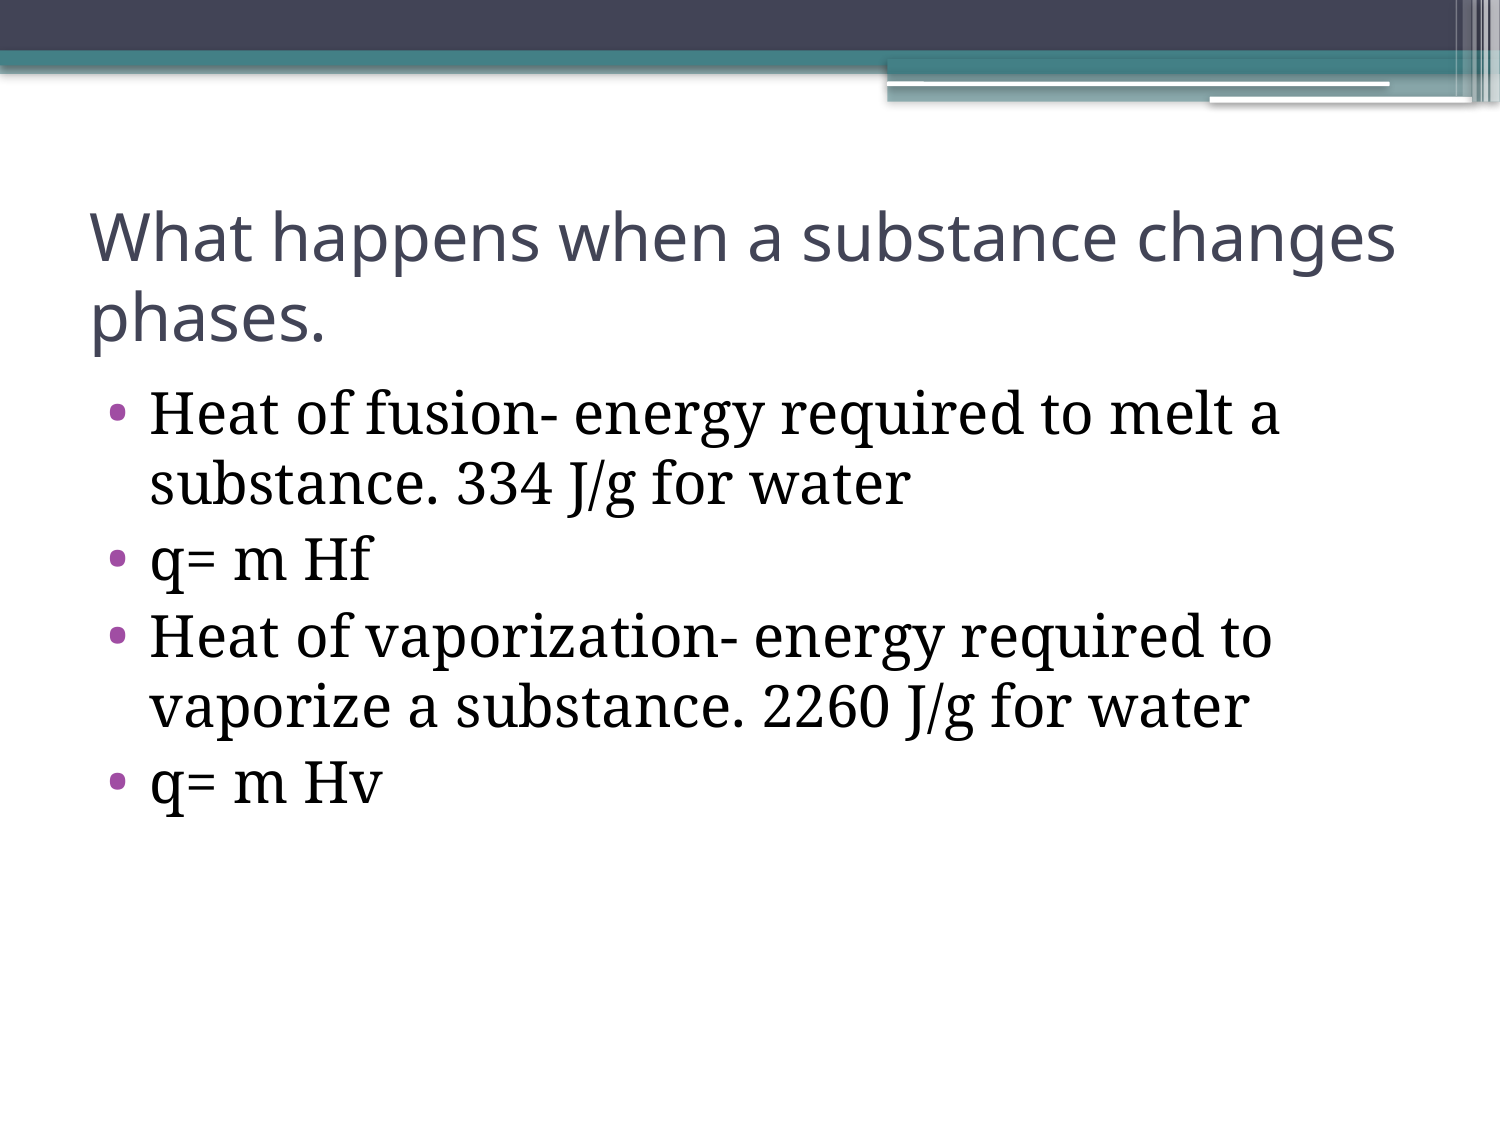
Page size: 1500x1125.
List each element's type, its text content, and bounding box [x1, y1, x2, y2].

list Heat of fusion- energy required to melt a substance. 334 J/g for water q= m Hf Heat of vaporization- energy required to vaporize a substance. 2260 J/g for water q= m Hv [75, 368, 1425, 1079]
title What happens when a substance changes phases. [75, 187, 1425, 363]
